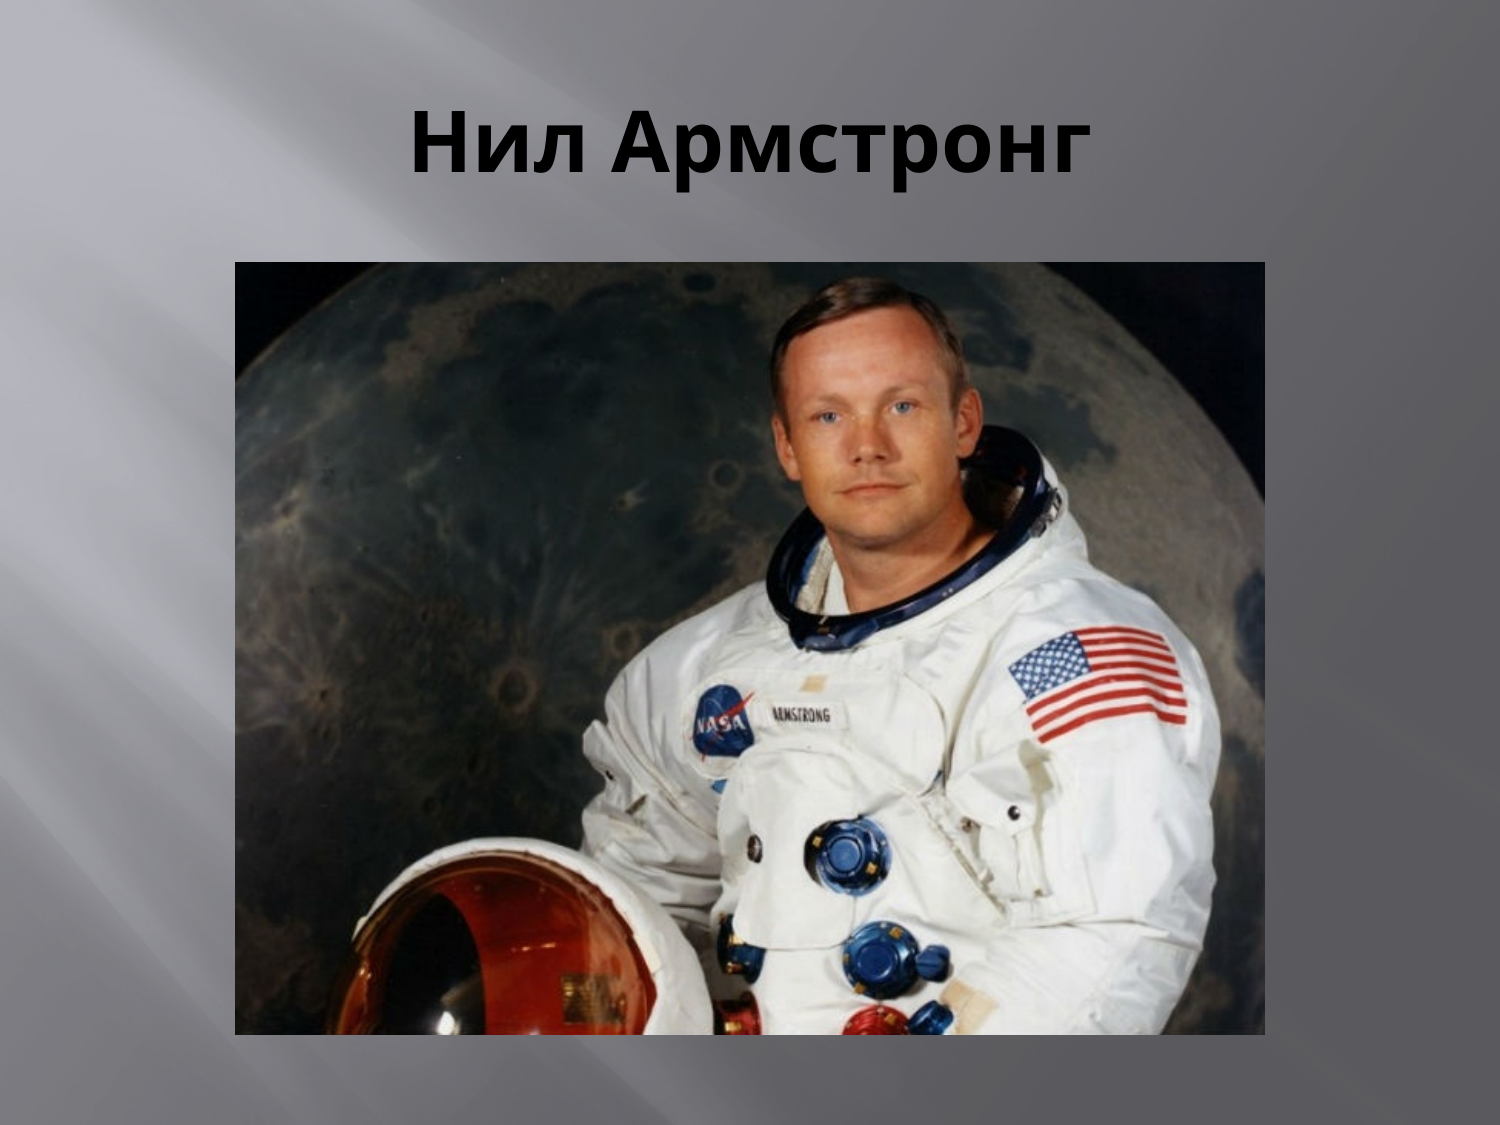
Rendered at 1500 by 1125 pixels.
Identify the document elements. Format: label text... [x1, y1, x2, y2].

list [235, 262, 1265, 1036]
title Нил Армстронг [75, 45, 1425, 233]
